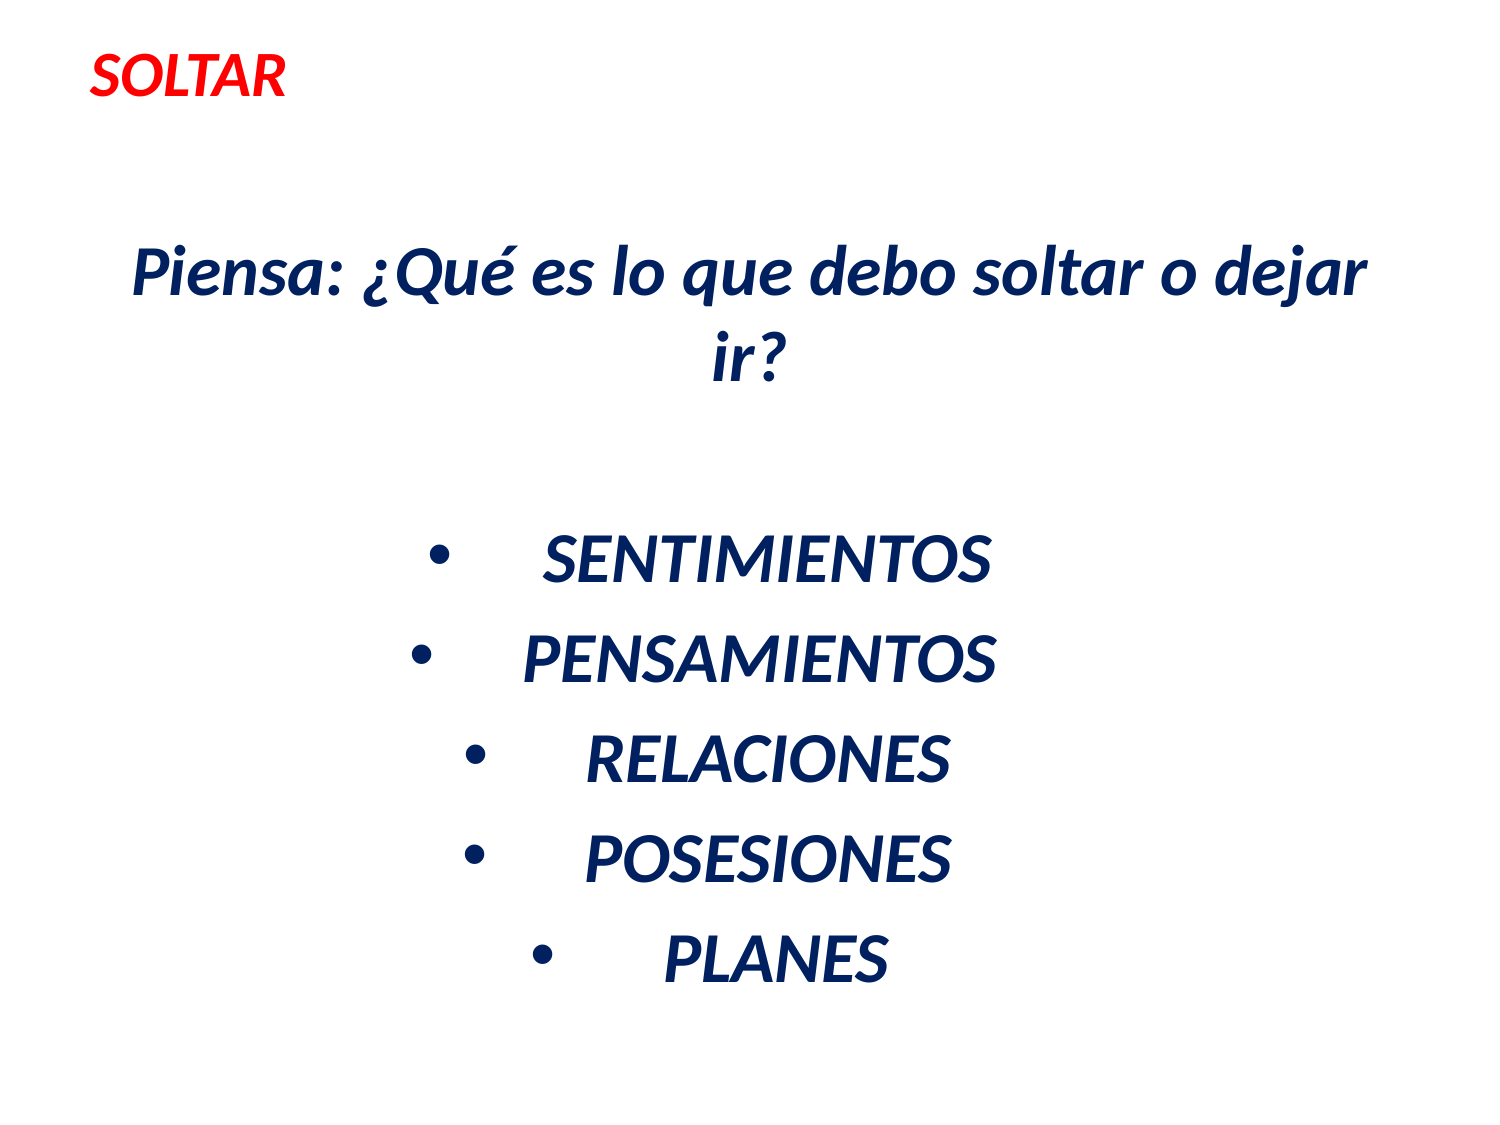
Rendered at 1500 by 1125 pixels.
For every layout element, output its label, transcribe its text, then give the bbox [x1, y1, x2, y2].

list SOLTAR Piensa: ¿Qué es lo que debo soltar o dejar ir? SENTIMIENTOS PENSAMIENTOS RELACIONES POSESIONES PLANES [75, 24, 1425, 1005]
